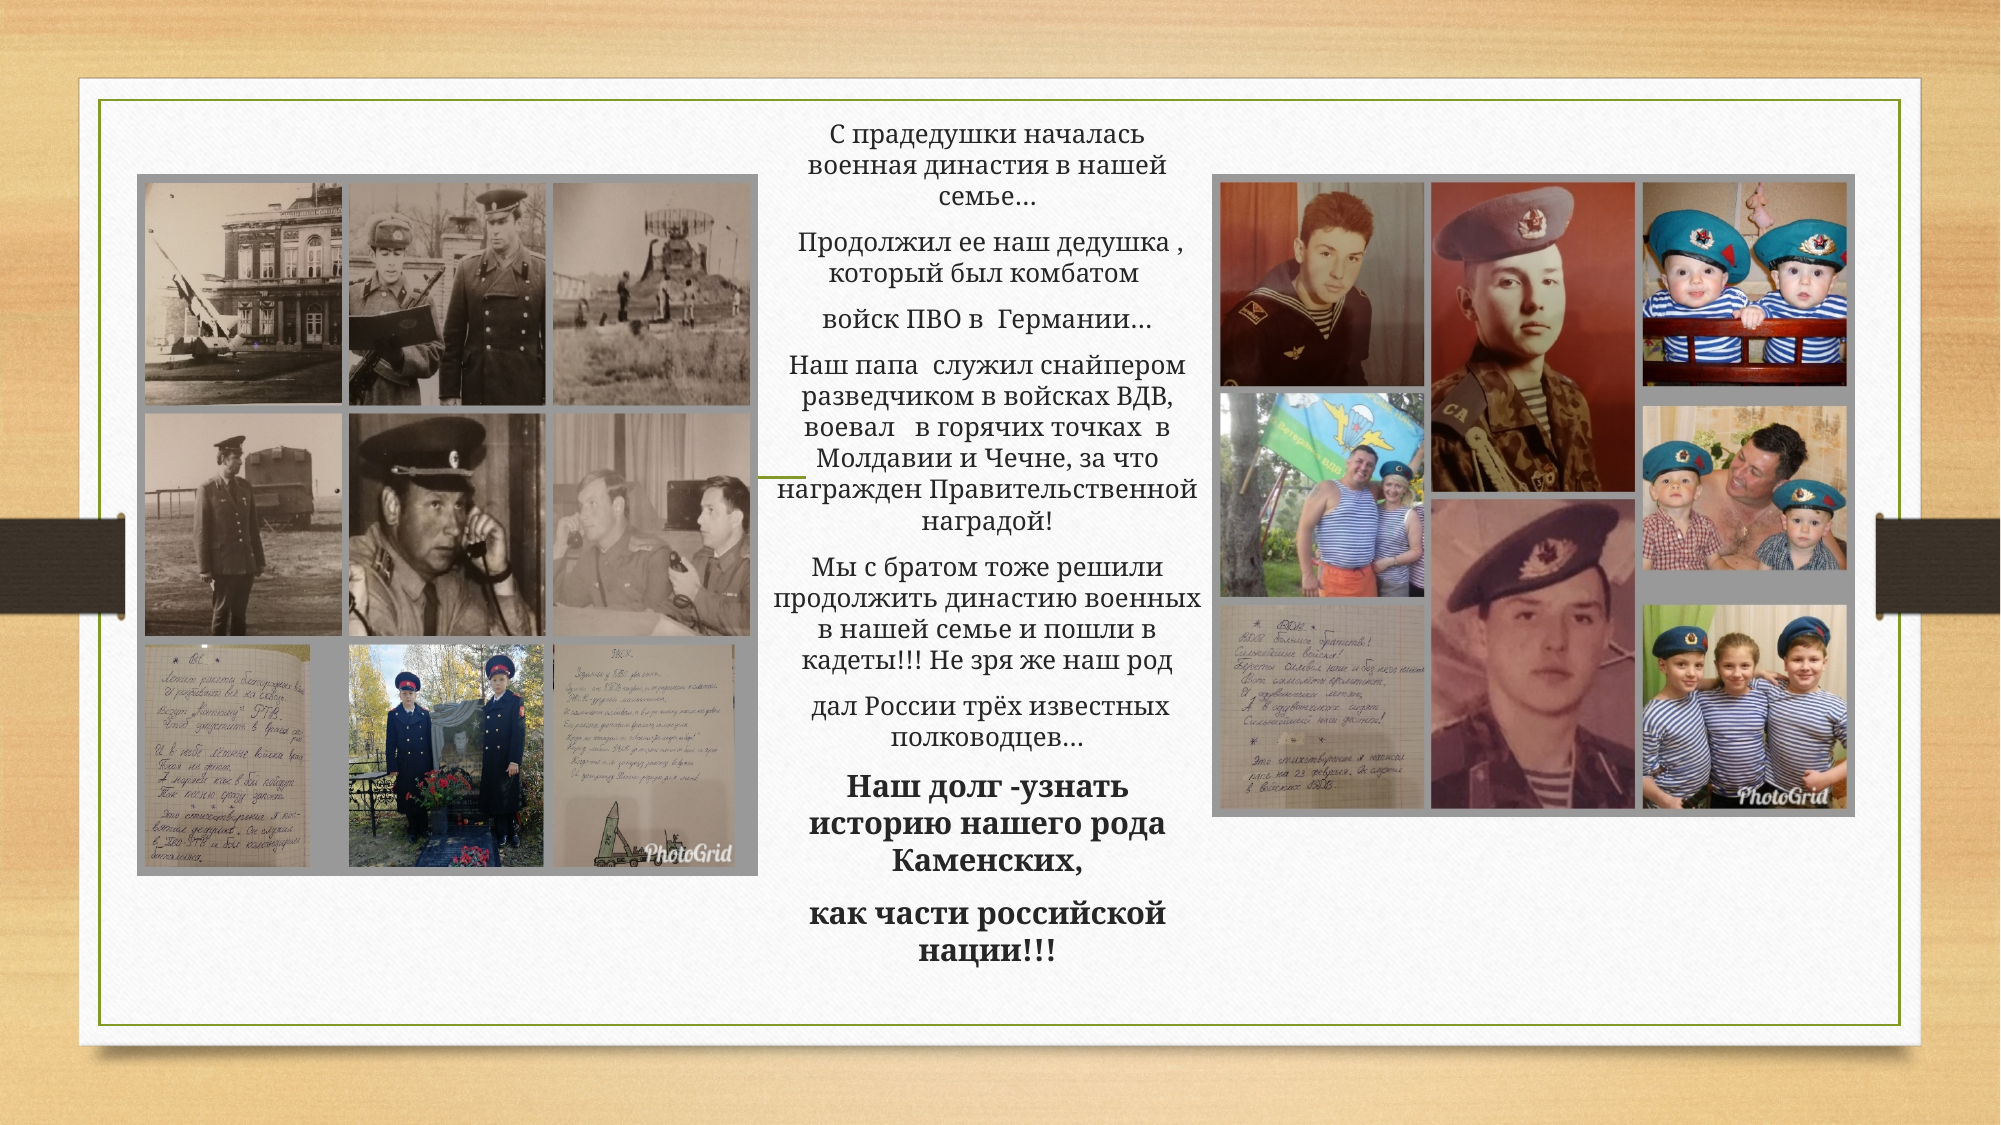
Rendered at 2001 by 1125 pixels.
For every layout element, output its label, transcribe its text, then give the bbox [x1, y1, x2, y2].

list С прадедушки началась военная династия в нашей семье… Продолжил ее наш дедушка , который был комбатом войск ПВО в Германии… Наш папа служил снайпером разведчиком в войсках ВДВ, воевал в горячих точках в Молдавии и Чечне, за что награжден Правительственной наградой! Мы с братом тоже решили продолжить династию военных в нашей семье и пошли в кадеты!!! Не зря же наш род дал России трёх известных полководцев… Наш долг -узнать историю нашего рода Каменских, как части российской нации!!! [757, 110, 1219, 987]
picture [0, 0, 2001, 1125]
